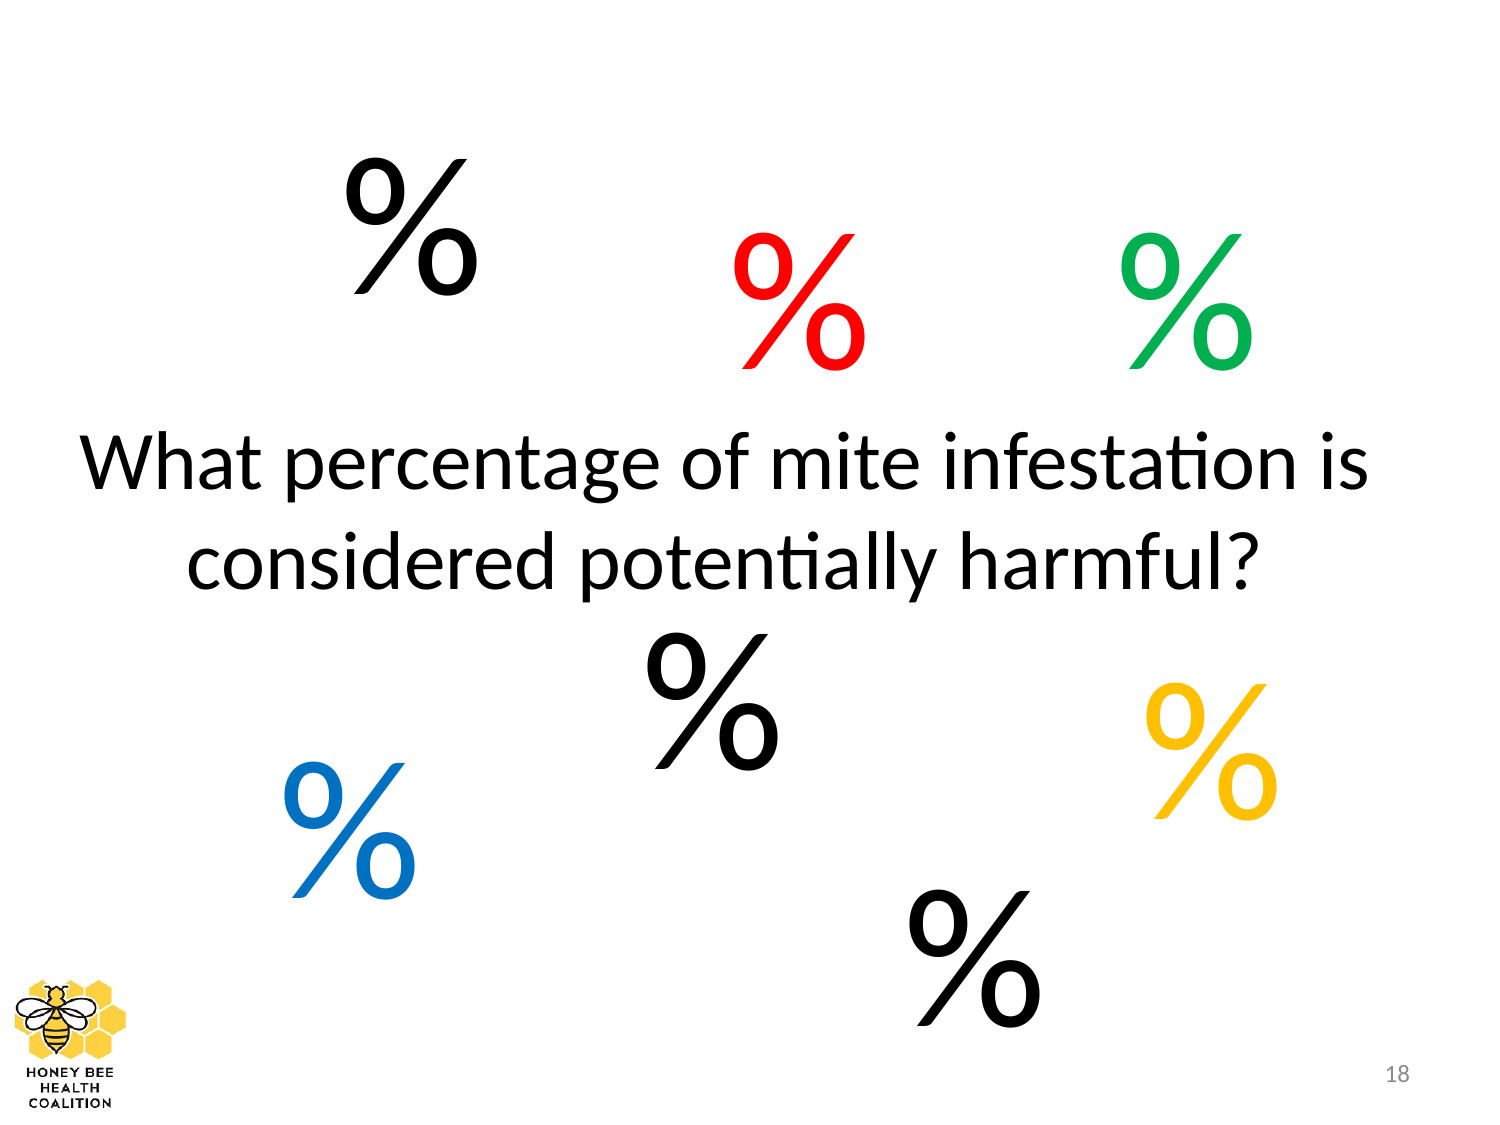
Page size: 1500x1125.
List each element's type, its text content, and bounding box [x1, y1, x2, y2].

text_box % [626, 561, 799, 817]
slide_number 18 [1074, 1042, 1425, 1103]
picture [11, 976, 129, 1110]
text_box % [263, 691, 437, 947]
title What percentage of mite infestation is considered potentially harmful? [50, 412, 1400, 600]
text_box % [1100, 162, 1274, 418]
text_box % [713, 162, 887, 418]
text_box % [888, 819, 1062, 1075]
text_box % [325, 87, 499, 343]
text_box % [1125, 612, 1299, 868]
